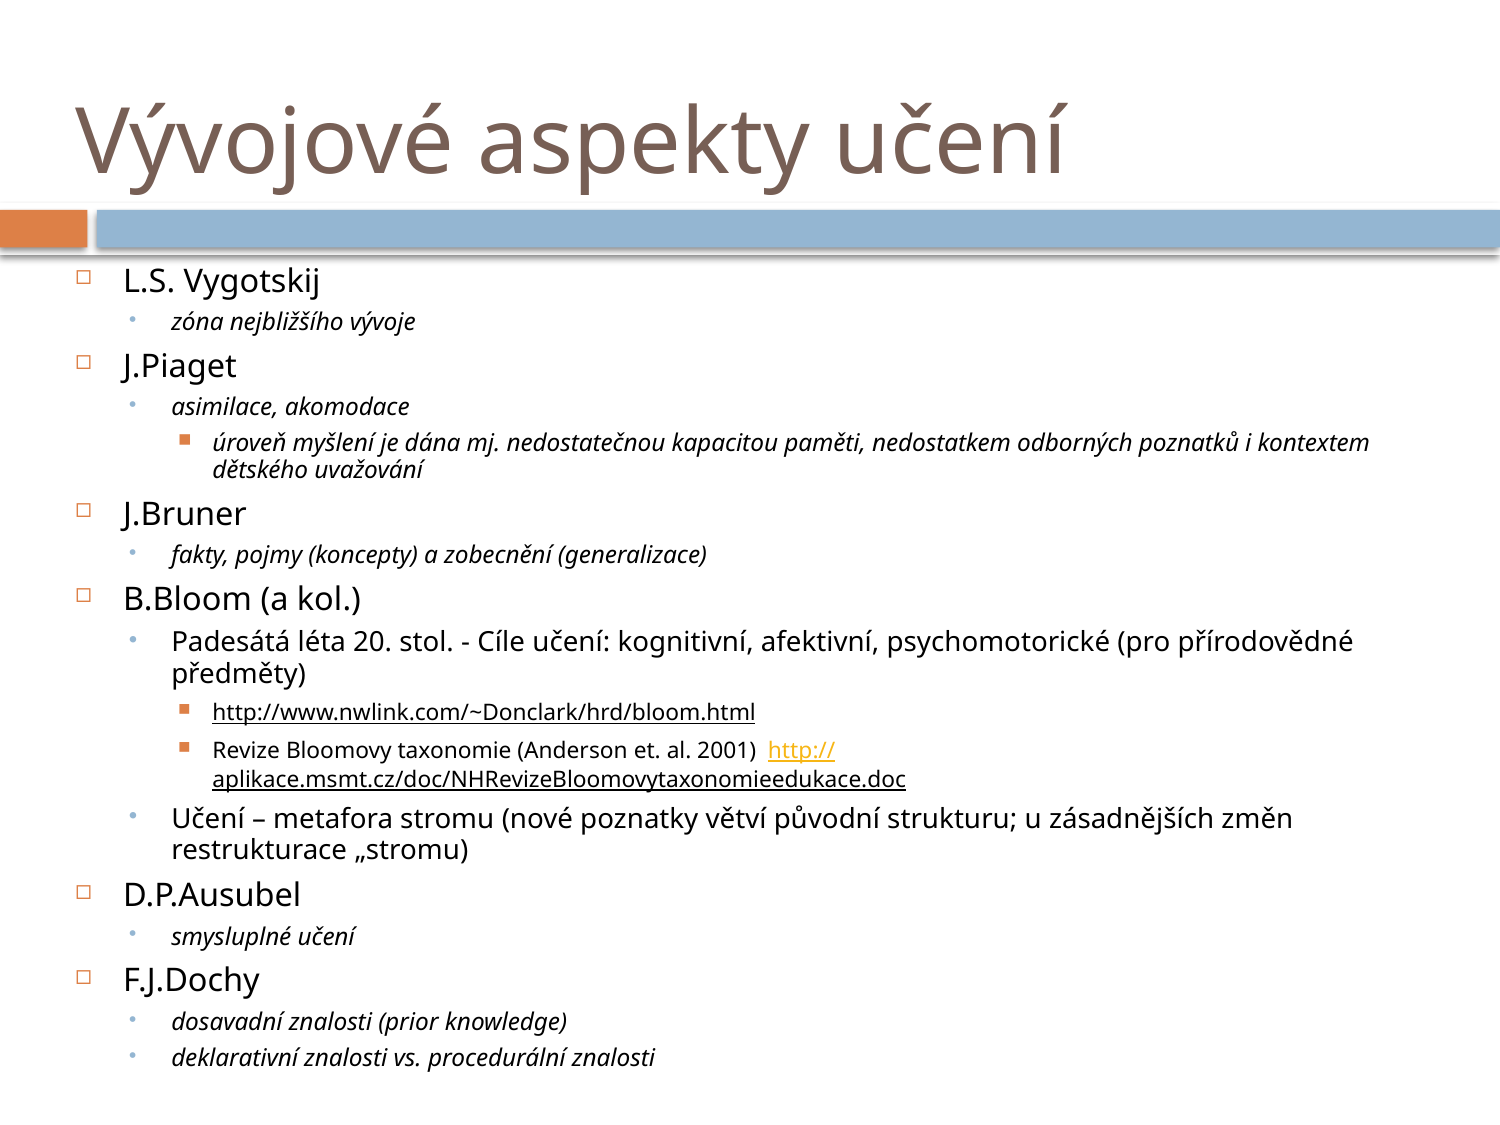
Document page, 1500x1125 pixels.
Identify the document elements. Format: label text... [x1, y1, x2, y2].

list L.S. Vygotskij zóna nejbližšího vývoje J.Piaget asimilace, akomodace úroveň myšlení je dána mj. nedostatečnou kapacitou paměti, nedostatkem odborných poznatků i kontextem dětského uvažování J.Bruner fakty, pojmy (koncepty) a zobecnění (generalizace) B.Bloom (a kol.) Padesátá léta 20. stol. - Cíle učení: kognitivní, afektivní, psychomotorické (pro přírodovědné předměty) http://www.nwlink.com/~Donclark/hrd/bloom.html Revize Bloomovy taxonomie (Anderson et. al. 2001) http://aplikace.msmt.cz/doc/NHRevizeBloomovytaxonomieedukace.doc Učení – metafora stromu (nové poznatky větví původní strukturu; u zásadnějších změn restrukturace „stromu) D.P.Ausubel smysluplné učení F.J.Dochy dosavadní znalosti (prior knowledge) deklarativní znalosti vs. procedurální znalosti [75, 262, 1426, 1081]
title Vývojové aspekty učení [75, 48, 1351, 237]
